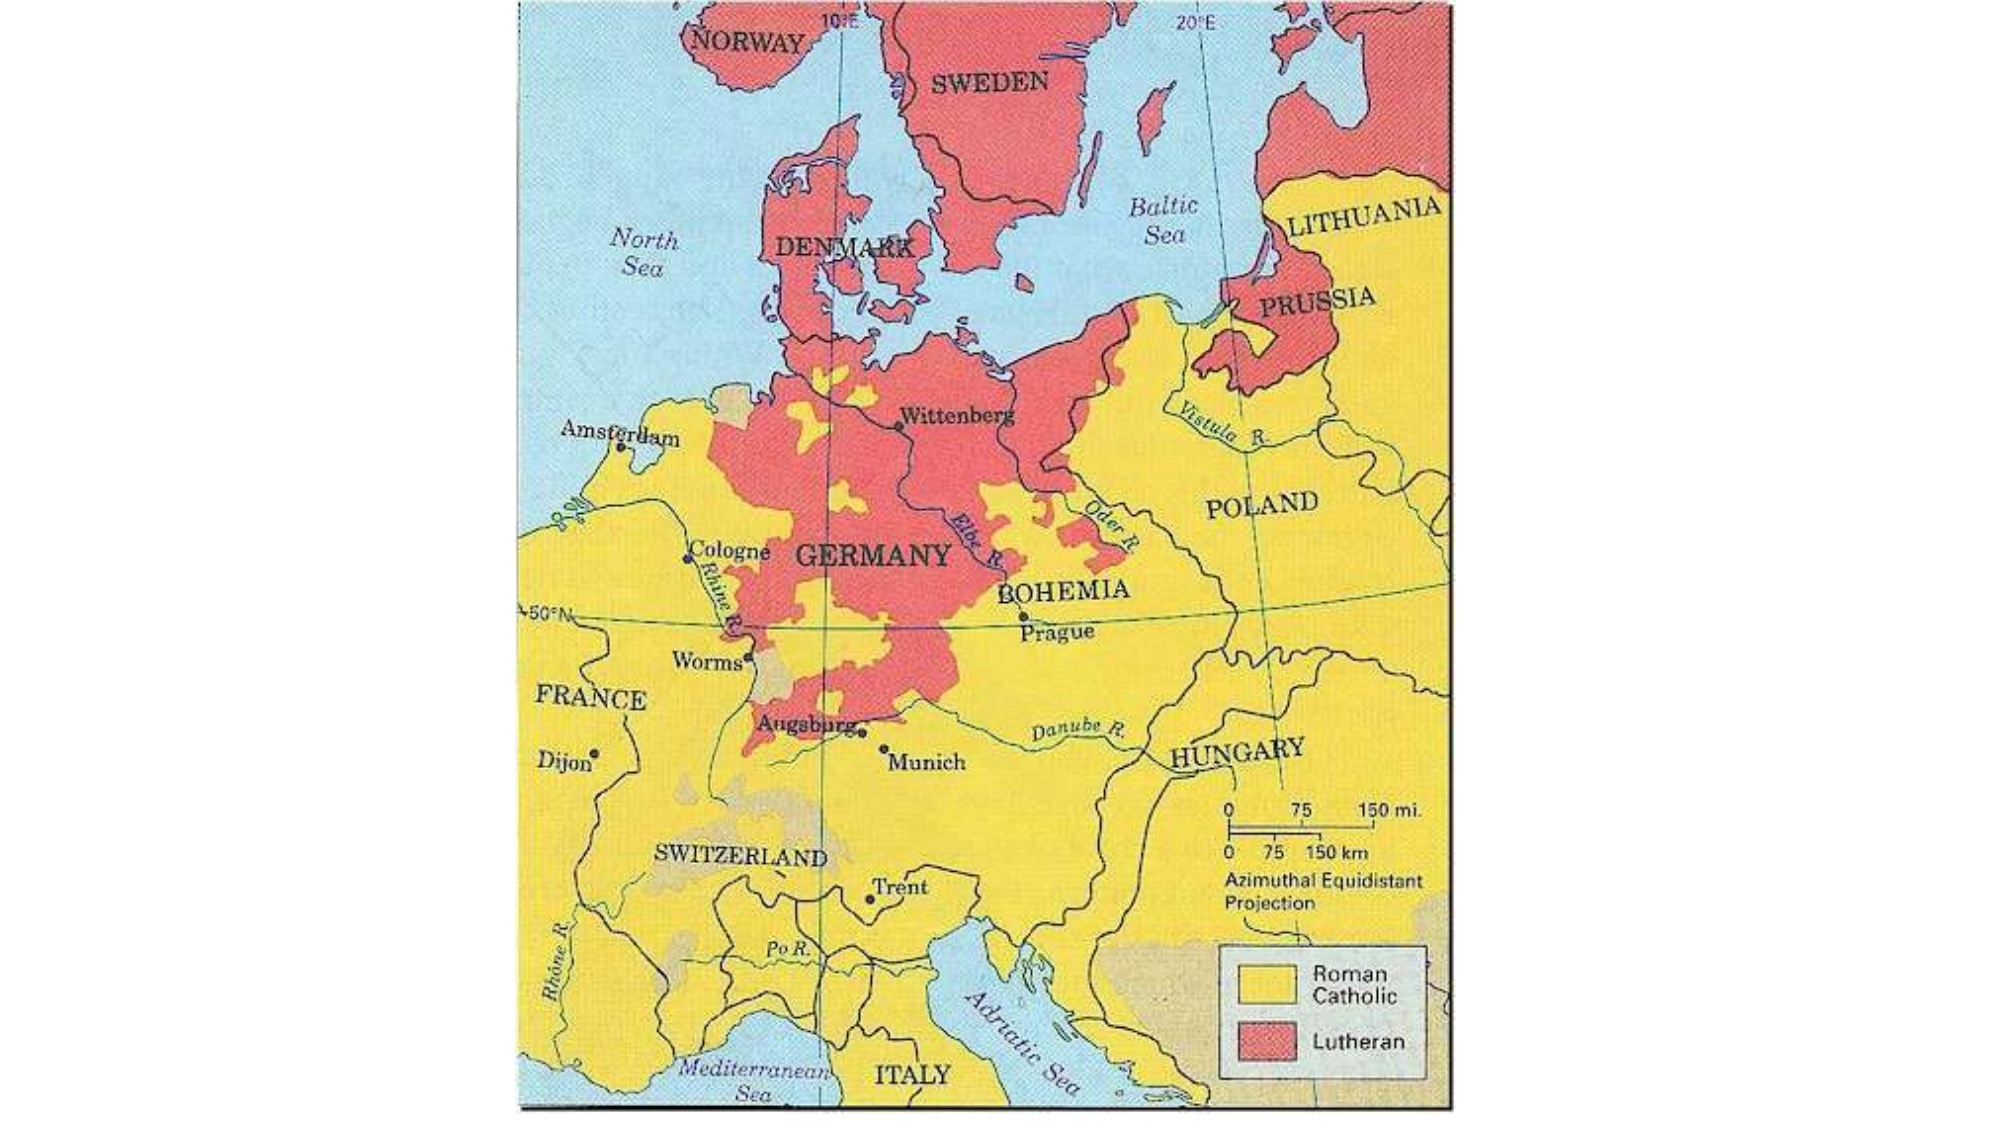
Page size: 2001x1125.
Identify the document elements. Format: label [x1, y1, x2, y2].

picture [514, 0, 1456, 1115]
